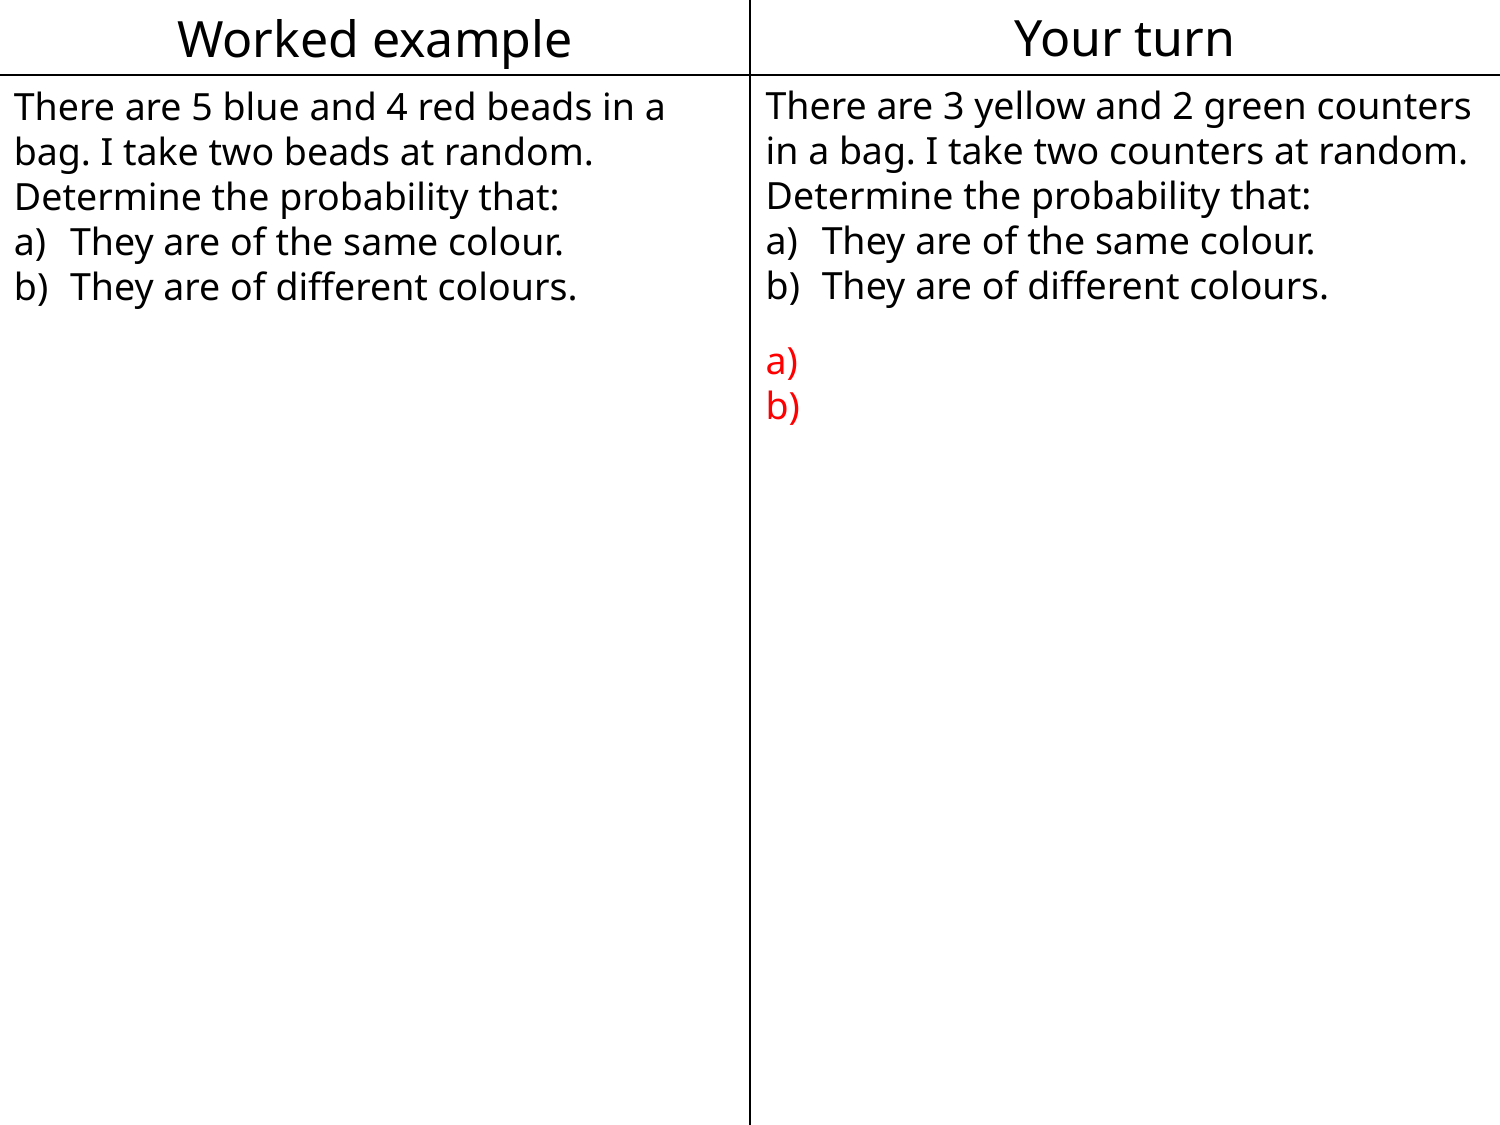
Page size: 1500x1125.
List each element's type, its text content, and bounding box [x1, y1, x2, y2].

text_box Your turn [751, 0, 1500, 74]
text_box Worked example [0, 0, 749, 74]
text_box There are 5 blue and 4 red beads in a bag. I take two beads at random. Determine the probability that: They are of the same colour. They are of different colours. [0, 76, 749, 316]
text_box There are 3 yellow and 2 green counters in a bag. I take two counters at random. Determine the probability that: They are of the same colour. They are of different colours. [751, 76, 1500, 315]
